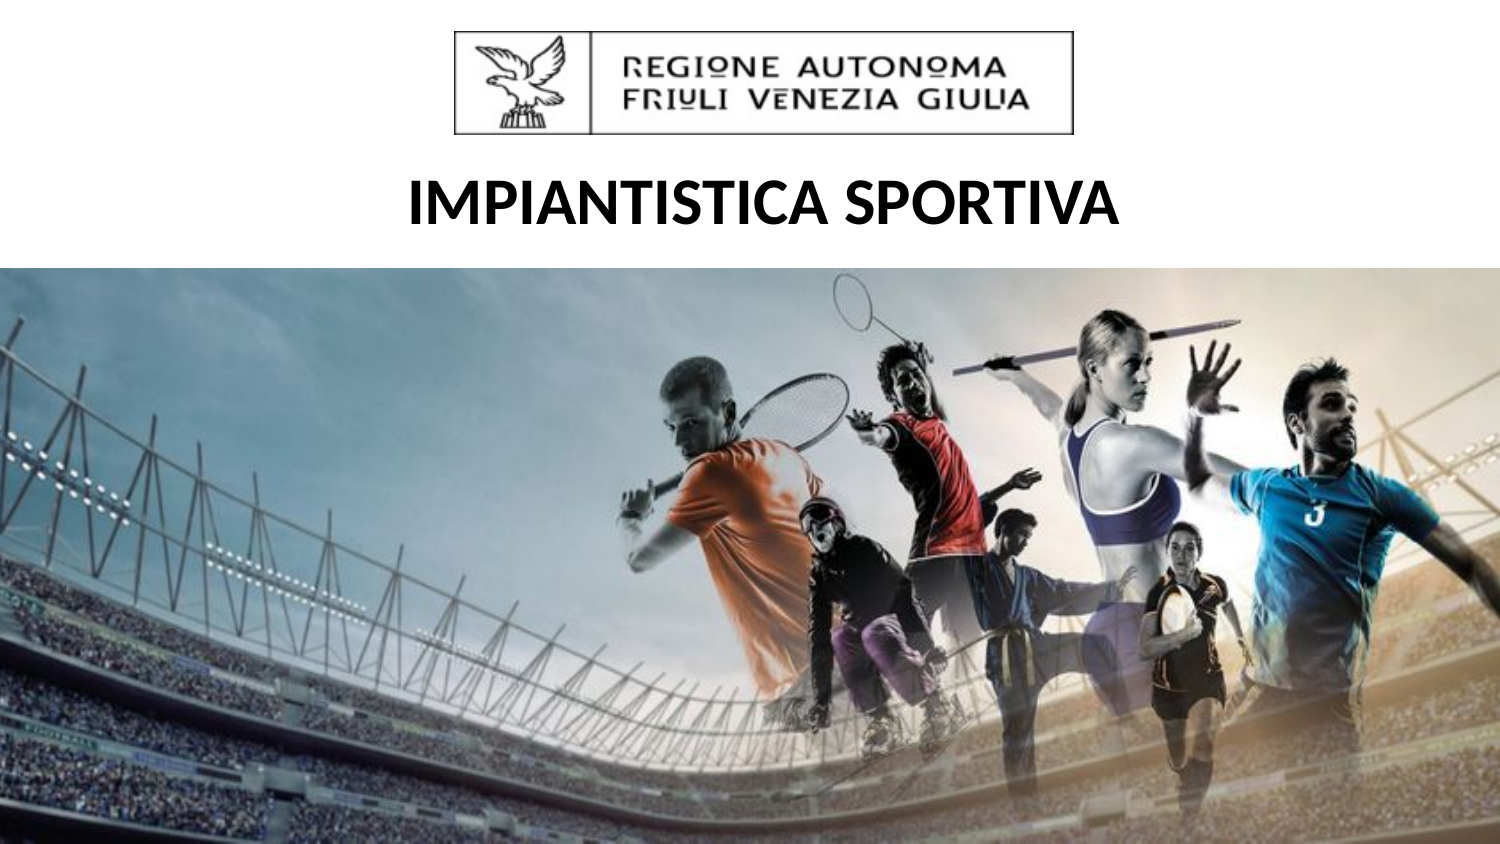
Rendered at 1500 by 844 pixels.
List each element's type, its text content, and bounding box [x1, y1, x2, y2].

picture [0, 267, 1500, 844]
text_box IMPIANTISTICA SPORTIVA [392, 150, 1136, 246]
picture [454, 30, 1074, 135]
